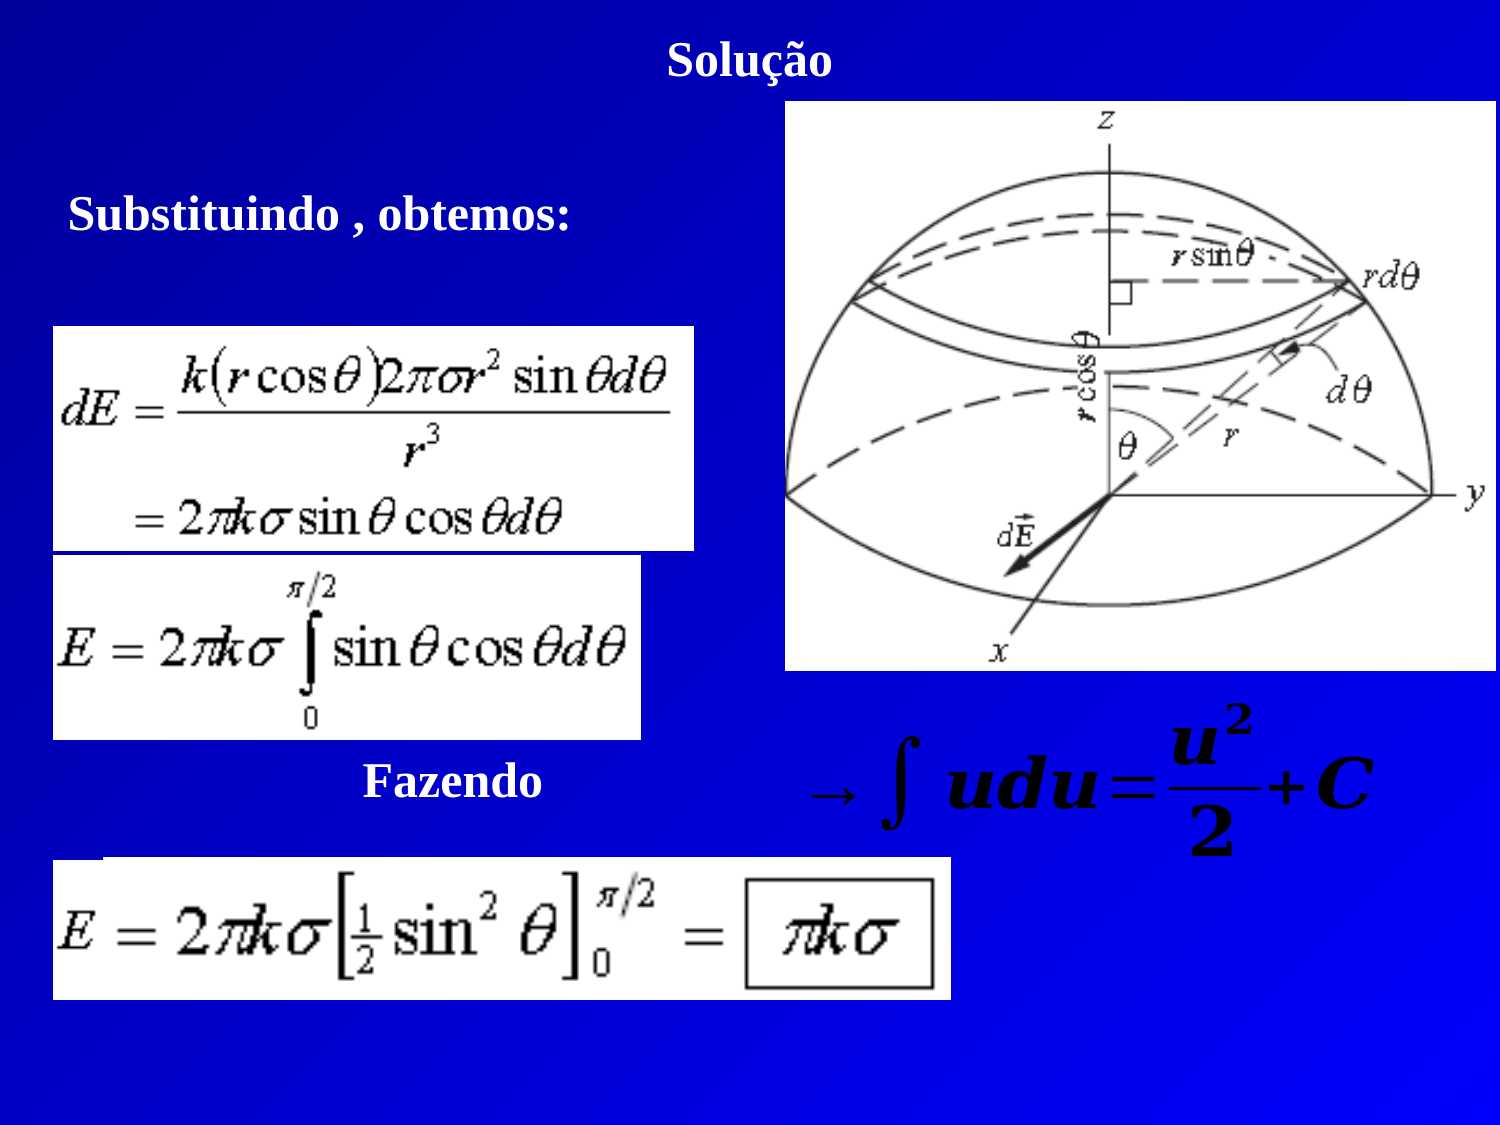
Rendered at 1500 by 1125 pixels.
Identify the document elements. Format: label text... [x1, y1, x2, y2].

picture [785, 101, 1496, 672]
text_box Solução [0, 19, 1500, 94]
picture [52, 325, 695, 551]
picture [52, 857, 952, 1000]
picture [52, 555, 641, 740]
